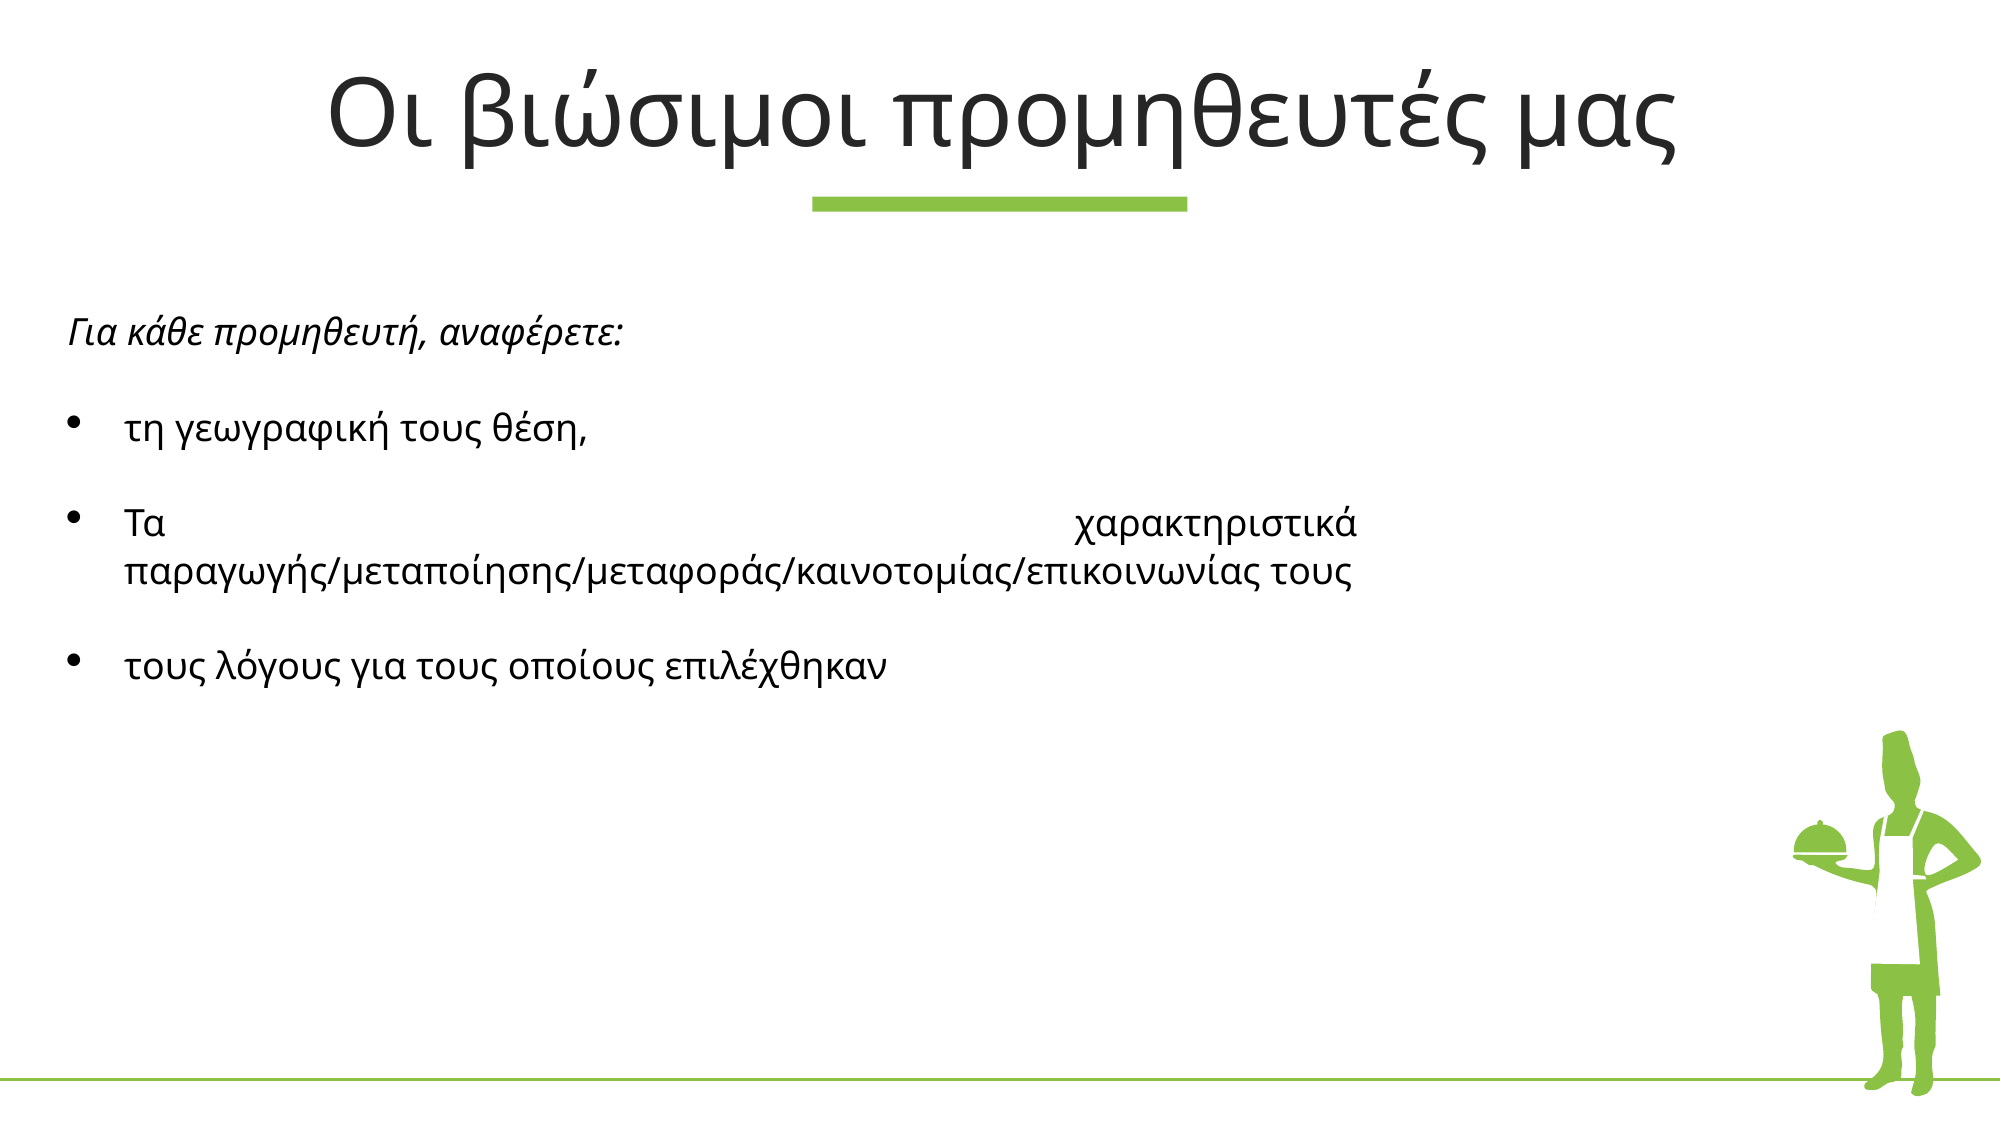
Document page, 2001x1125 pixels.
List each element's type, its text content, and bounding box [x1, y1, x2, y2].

list Οι βιώσιμοι προμηθευτές μας [53, 55, 1952, 175]
text_box Για κάθε προμηθευτή, αναφέρετε: τη γεωγραφική τους θέση, Τα χαρακτηριστικά παραγωγής/μεταποίησης/μεταφοράς/καινοτομίας/επικοινωνίας τους τους λόγους για τους οποίους επιλέχθηκαν [53, 297, 1372, 760]
